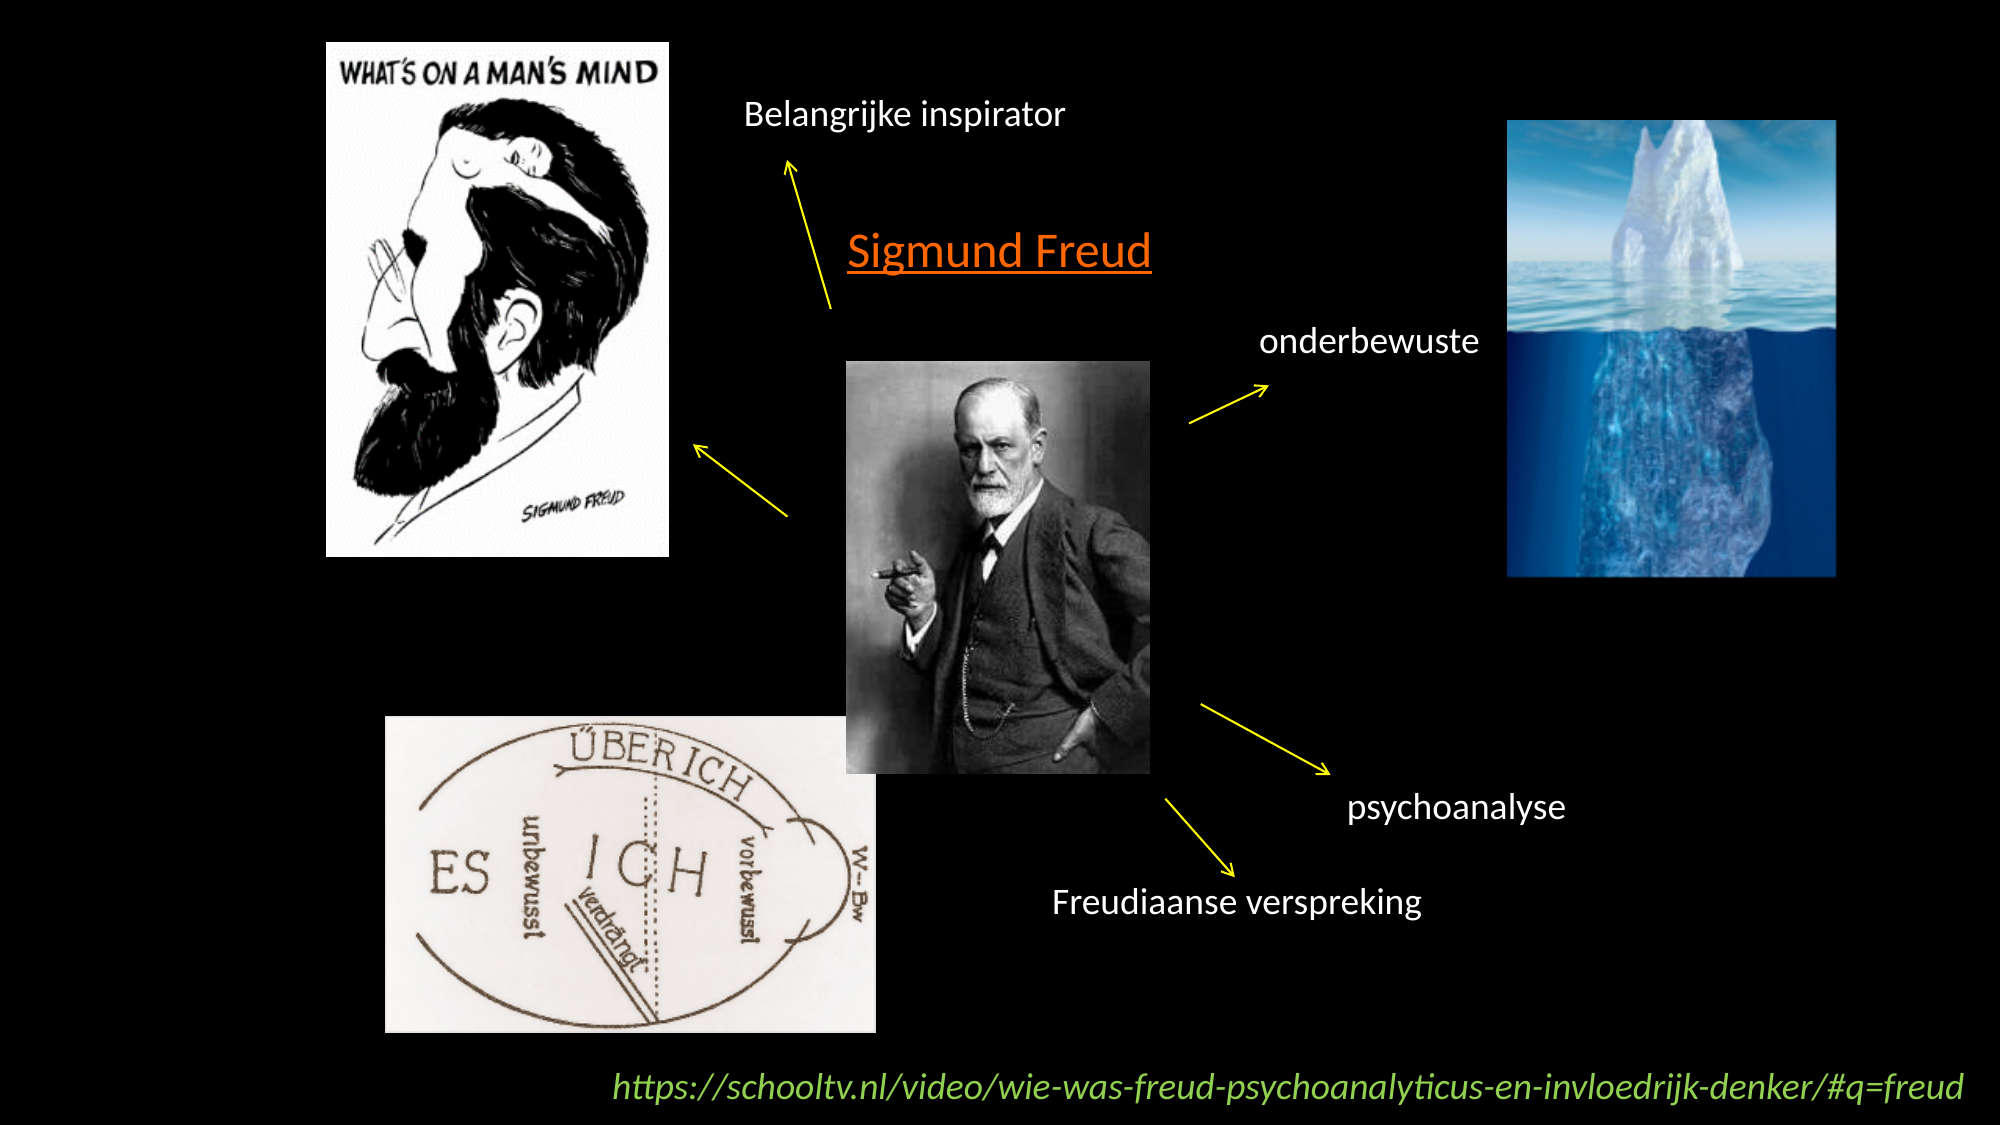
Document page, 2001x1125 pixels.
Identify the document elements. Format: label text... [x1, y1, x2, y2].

text_box Belangrijke inspirator [729, 81, 1729, 142]
picture [326, 42, 669, 557]
picture [385, 361, 1150, 1034]
text_box https://schooltv.nl/video/wie-was-freud-psychoanalyticus-en-invloedrijk-denker/#q=freud [597, 1054, 2000, 1115]
text_box Freudiaanse verspreking [1037, 869, 1438, 975]
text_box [1188, 385, 1269, 424]
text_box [692, 444, 788, 517]
text_box onderbewuste [1244, 308, 1496, 369]
picture [1507, 120, 1839, 580]
text_box Sigmund Freud [832, 209, 1168, 285]
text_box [1160, 803, 1240, 873]
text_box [786, 159, 831, 309]
text_box psychoanalyse [1332, 774, 1582, 835]
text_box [1200, 704, 1331, 775]
